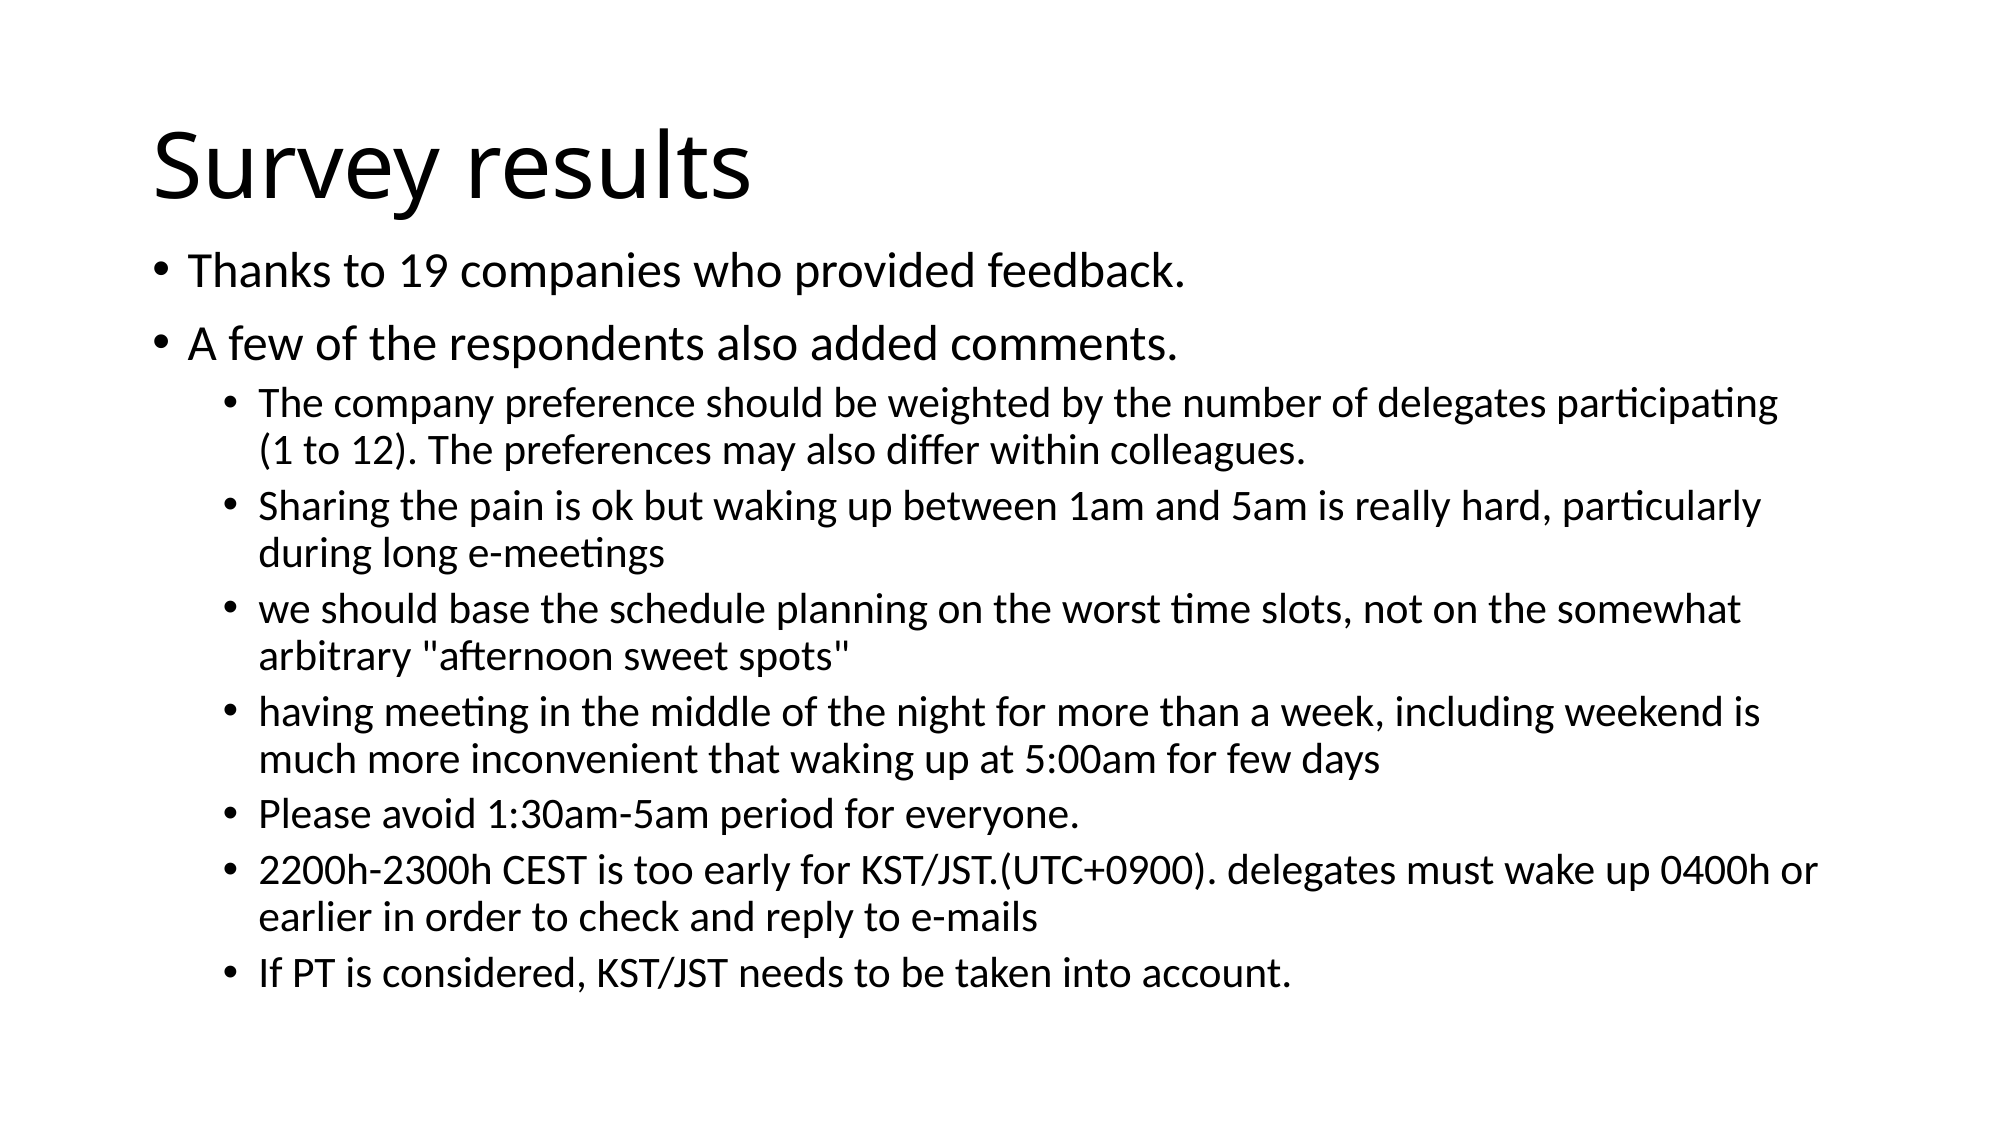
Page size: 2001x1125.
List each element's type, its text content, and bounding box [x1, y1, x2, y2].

title Survey results [137, 59, 1863, 278]
list Thanks to 19 companies who provided feedback. A few of the respondents also added comments. The company preference should be weighted by the number of delegates participating (1 to 12). The preferences may also differ within colleagues. Sharing the pain is ok but waking up between 1am and 5am is really hard, particularly during long e-meetings we should base the schedule planning on the worst time slots, not on the somewhat arbitrary "afternoon sweet spots" having meeting in the middle of the night for more than a week, including weekend is much more inconvenient that waking up at 5:00am for few days Please avoid 1:30am-5am period for everyone. 2200h-2300h CEST is too early for KST/JST.(UTC+0900). delegates must wake up 0400h or earlier in order to check and reply to e-mails If PT is considered, KST/JST needs to be taken into account. [137, 236, 1838, 1014]
